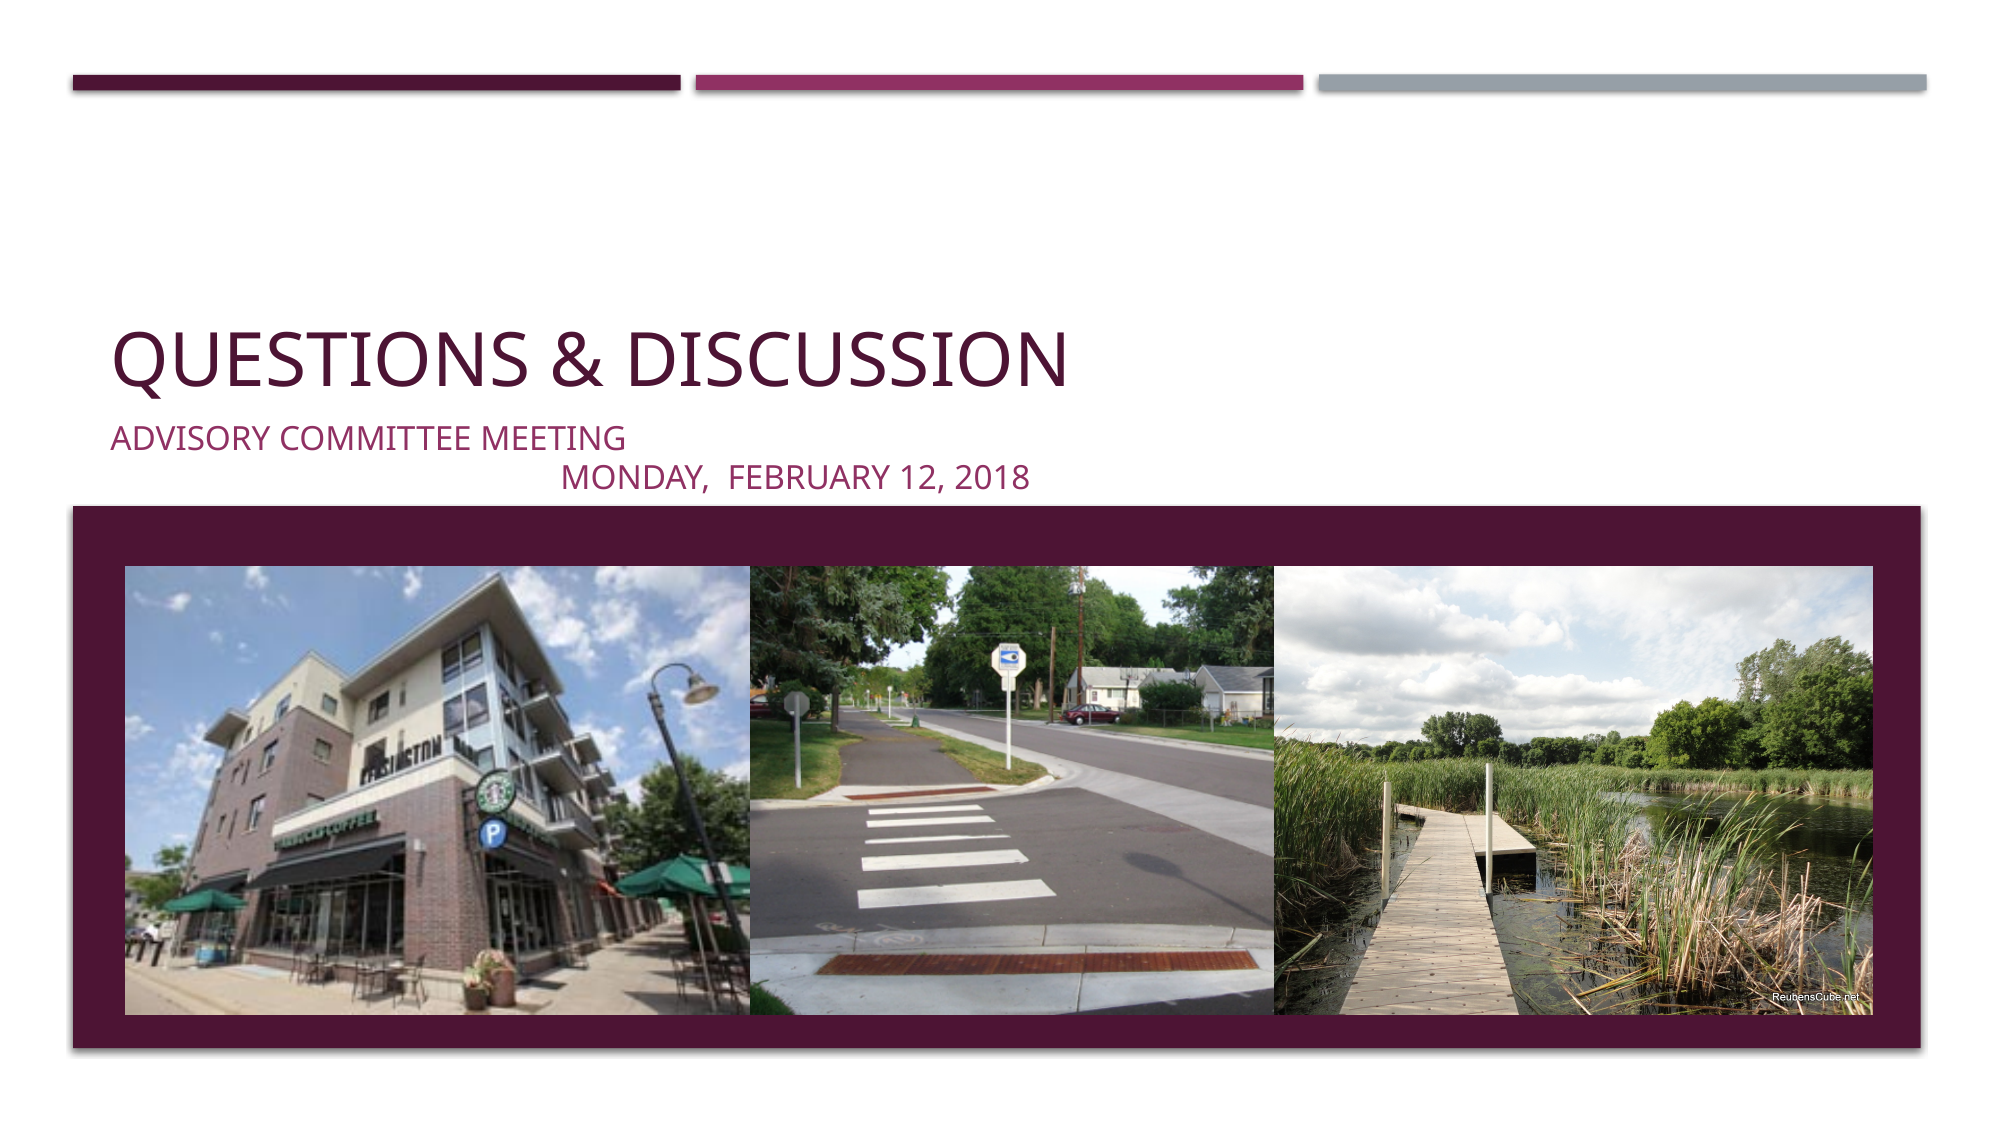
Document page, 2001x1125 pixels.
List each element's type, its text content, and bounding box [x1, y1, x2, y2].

subtitle Advisory Committee Meeting Monday, February 12, 2018 [95, 409, 1899, 507]
picture [124, 565, 1873, 1015]
title Questions & Discussion [95, 167, 1899, 409]
